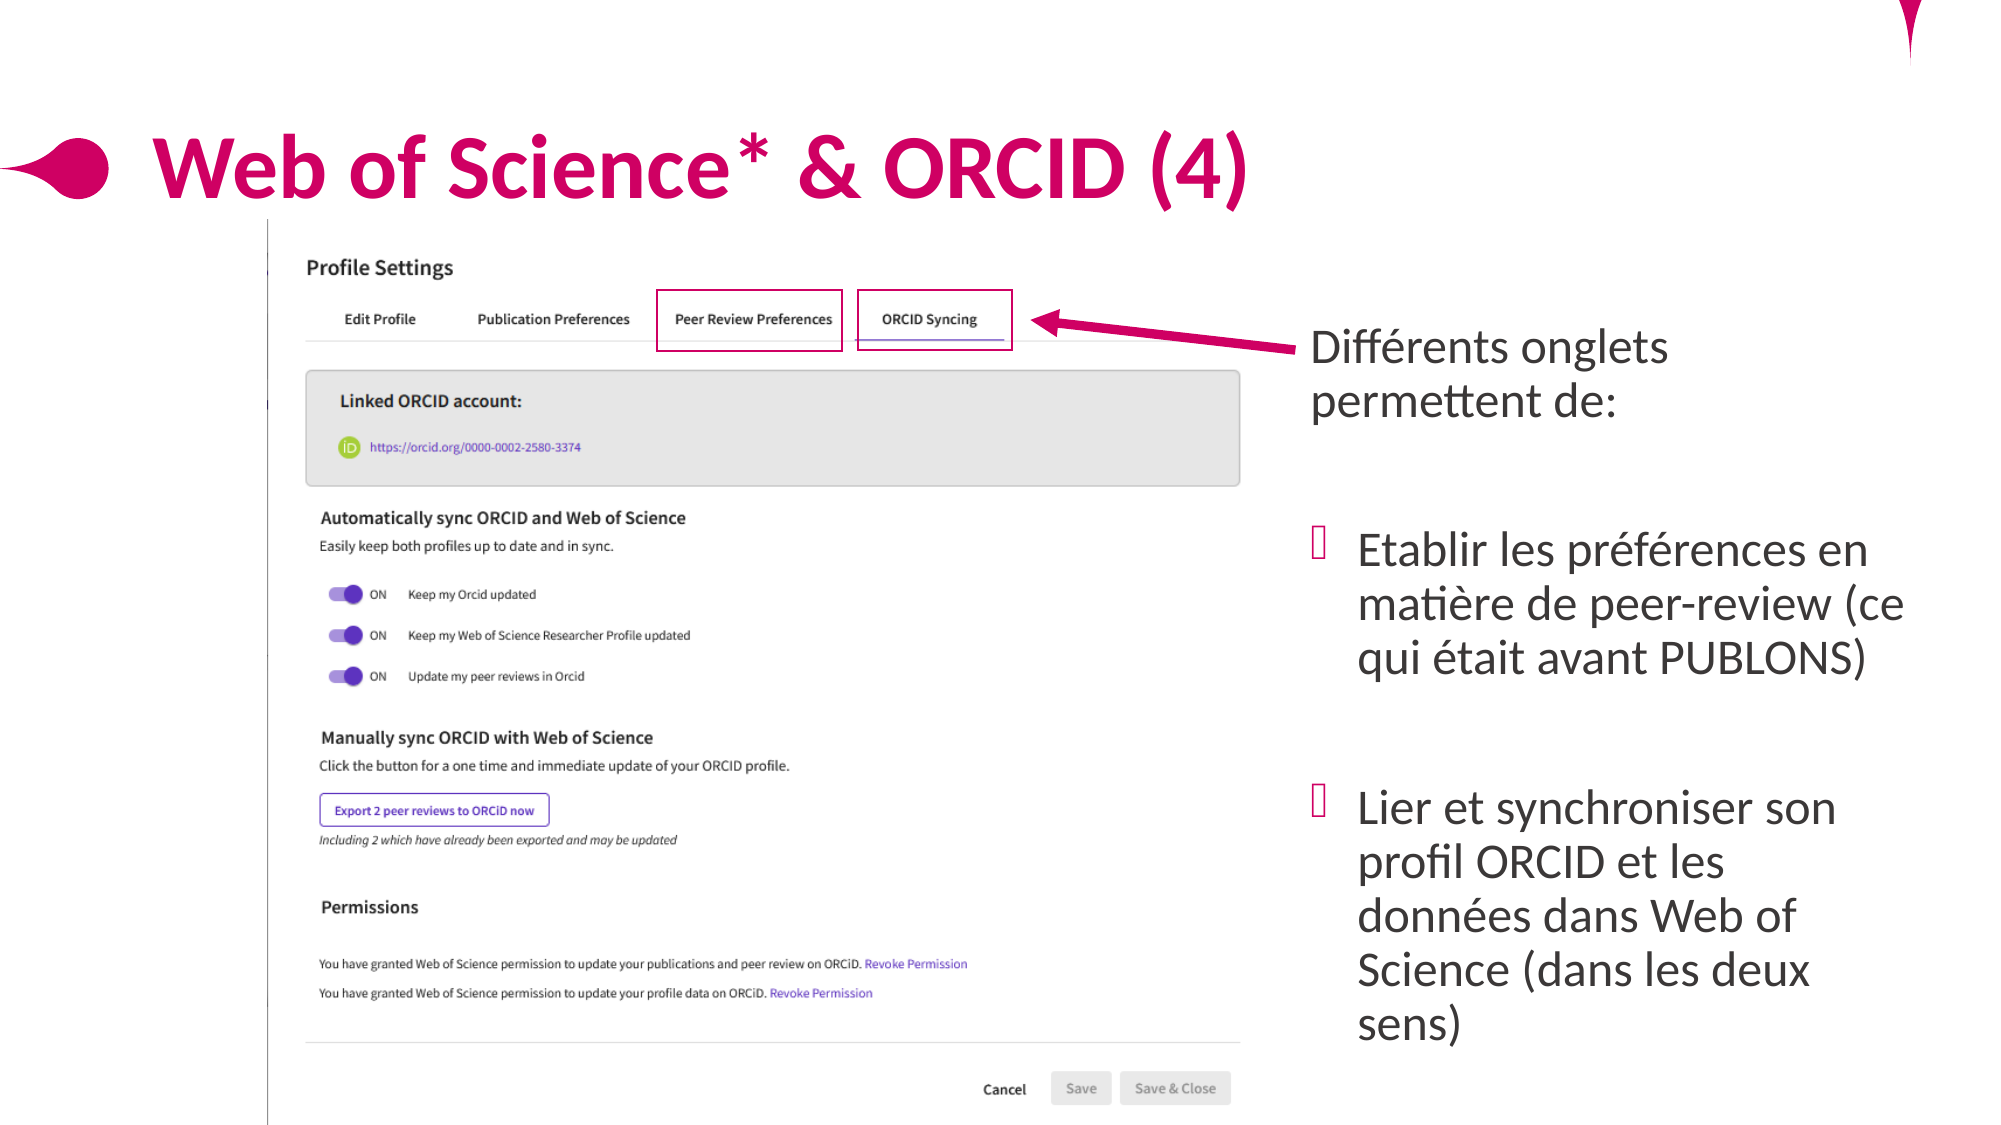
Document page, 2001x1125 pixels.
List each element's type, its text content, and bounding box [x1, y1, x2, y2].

picture [267, 219, 1272, 1125]
title Web of Science* & ORCID (4) [137, 59, 1863, 278]
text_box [1030, 319, 1296, 351]
list Différents onglets permettent de: Etablir les préférences en matière de peer-review (ce qui était avant PUBLONS) Lier et synchroniser son profil ORCID et les données dans Web of Science (dans les deux sens) [1295, 312, 1926, 1089]
